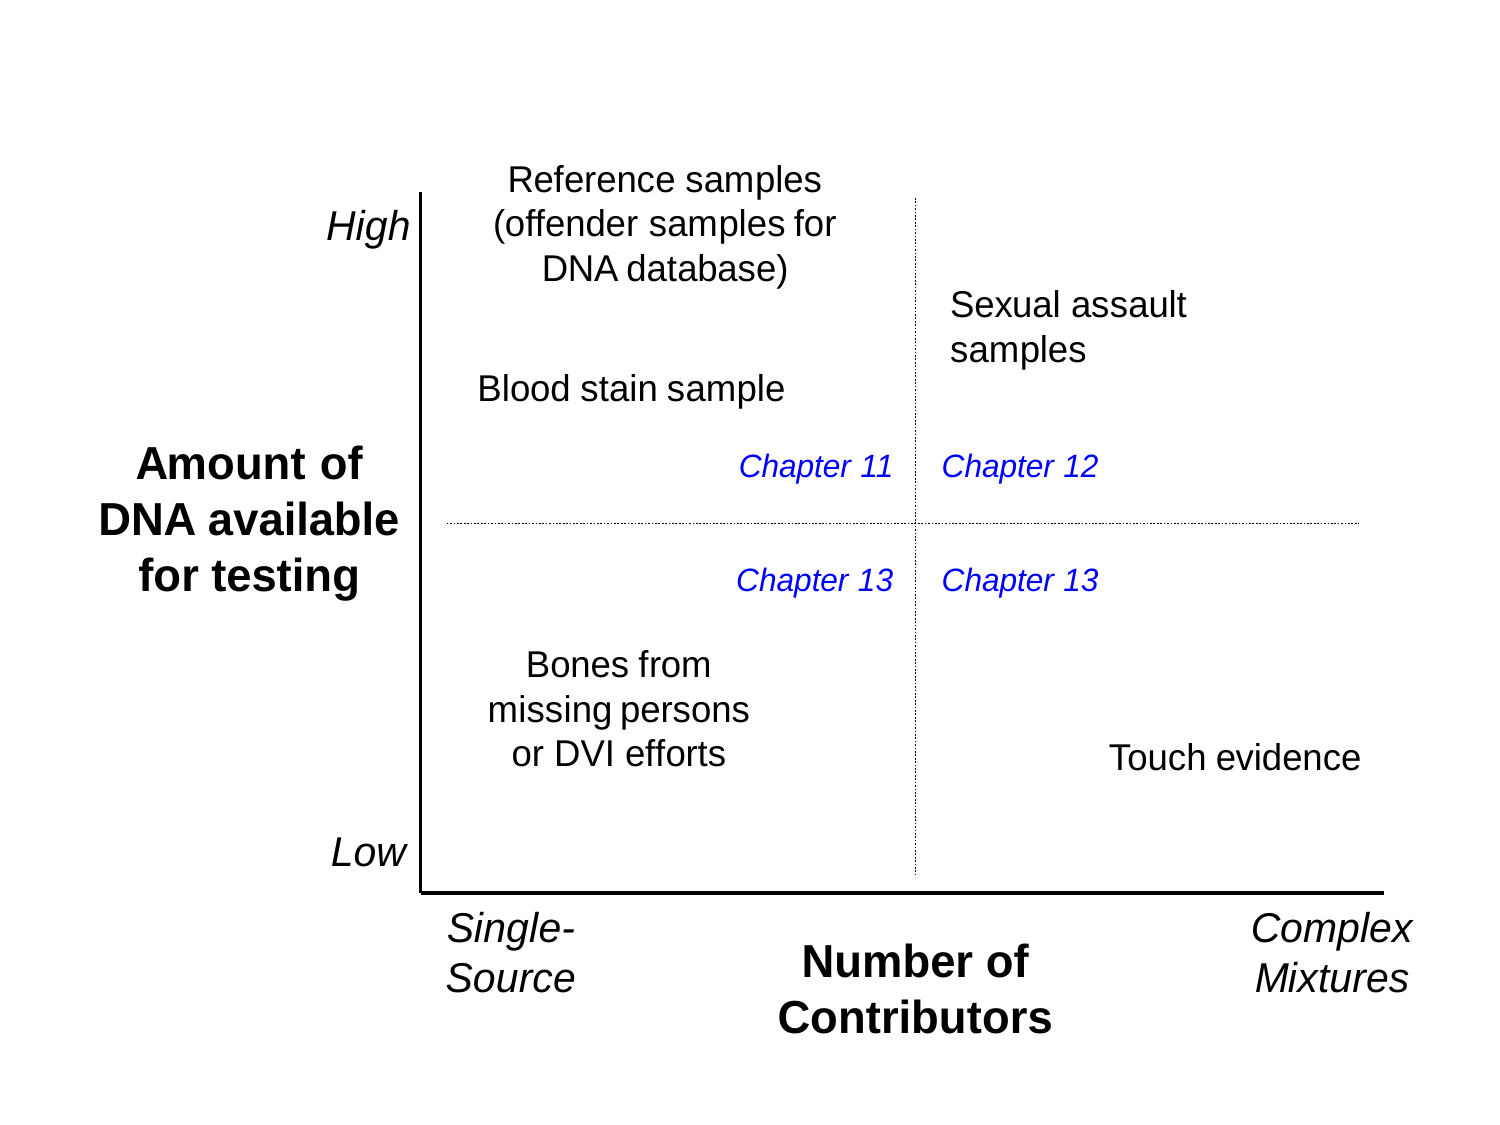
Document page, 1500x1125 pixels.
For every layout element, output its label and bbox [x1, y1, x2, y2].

picture [62, 112, 1438, 1063]
